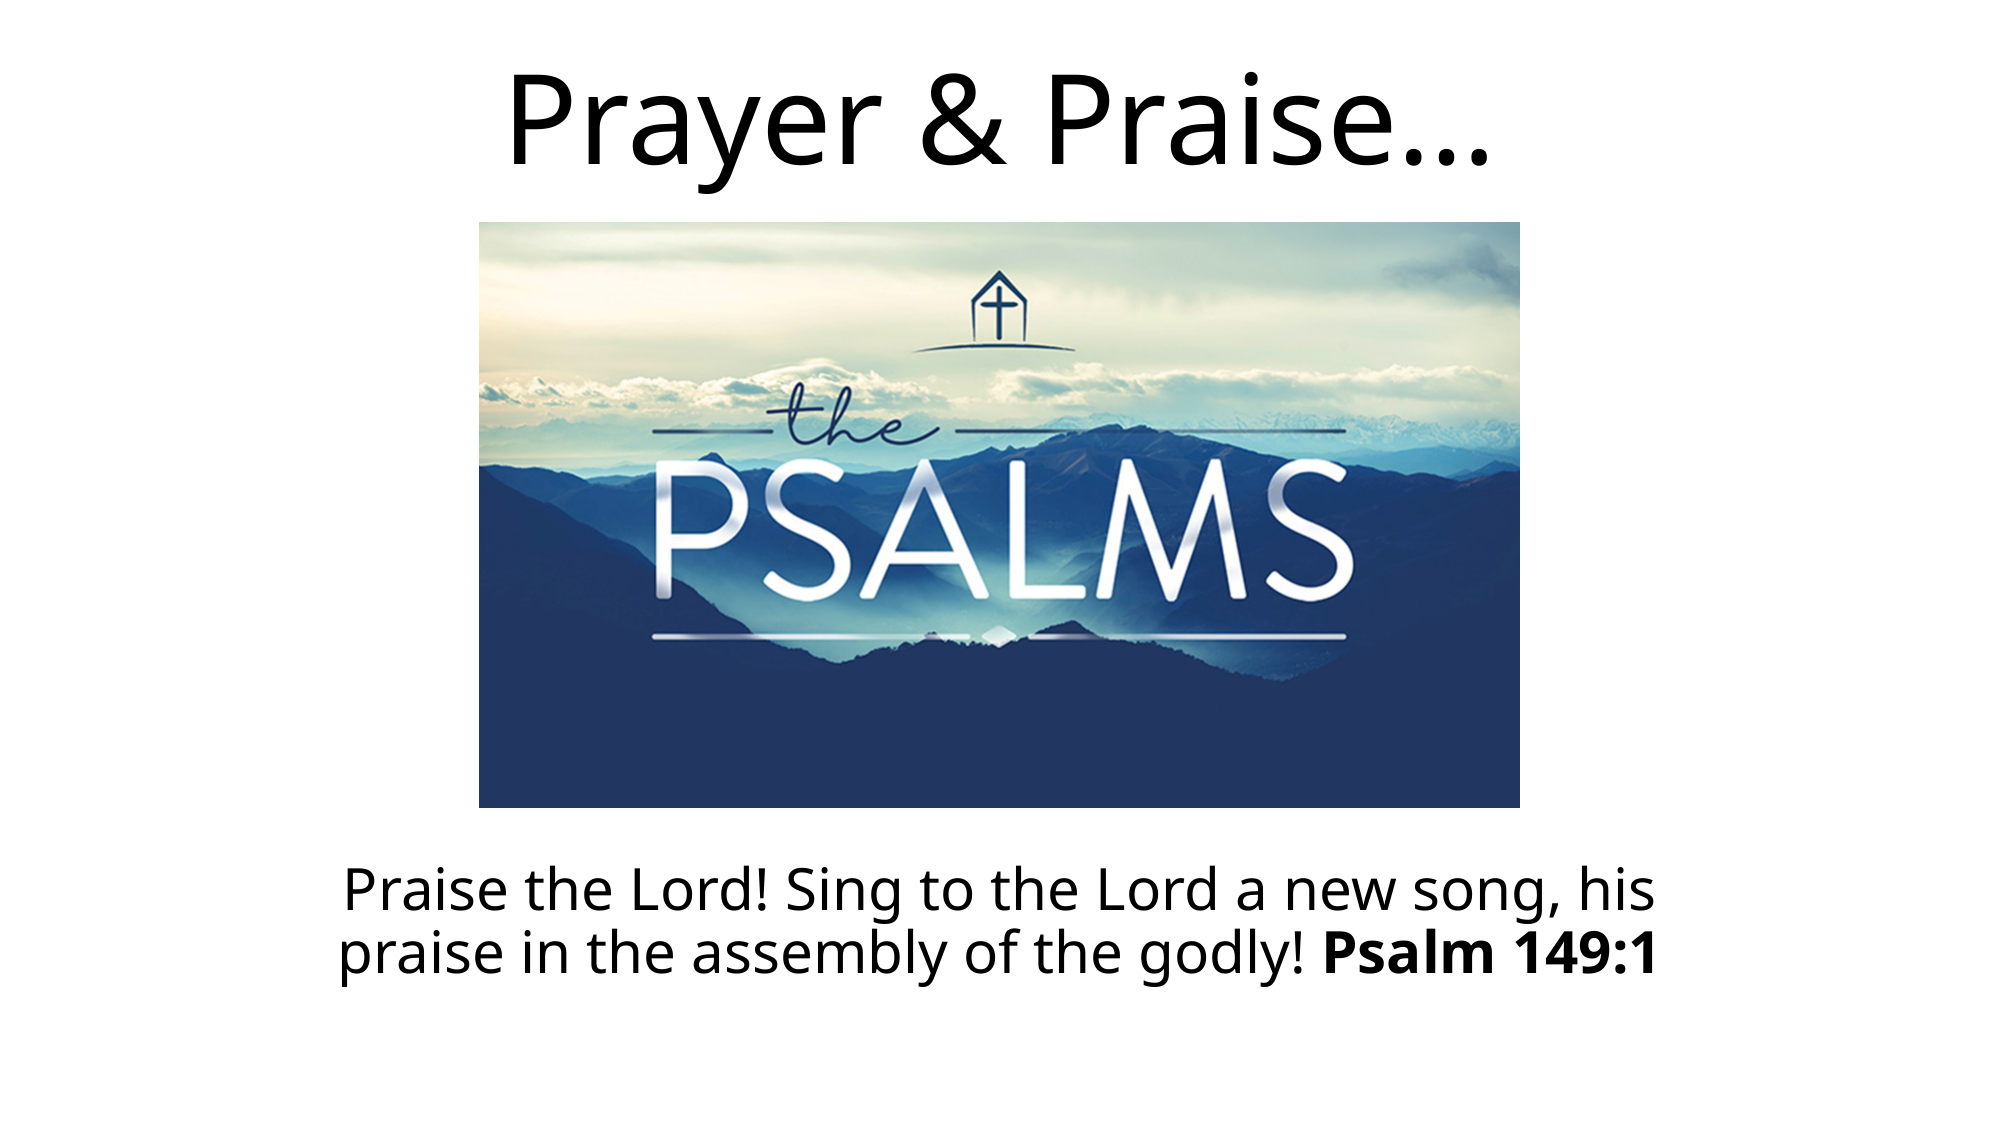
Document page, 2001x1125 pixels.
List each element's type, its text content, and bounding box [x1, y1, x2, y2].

subtitle Praise the Lord! Sing to the Lord a new song, his praise in the assembly of the godly! Psalm 149:1 [249, 852, 1750, 1067]
picture [479, 222, 1520, 808]
title Prayer & Praise… [249, 46, 1750, 200]
